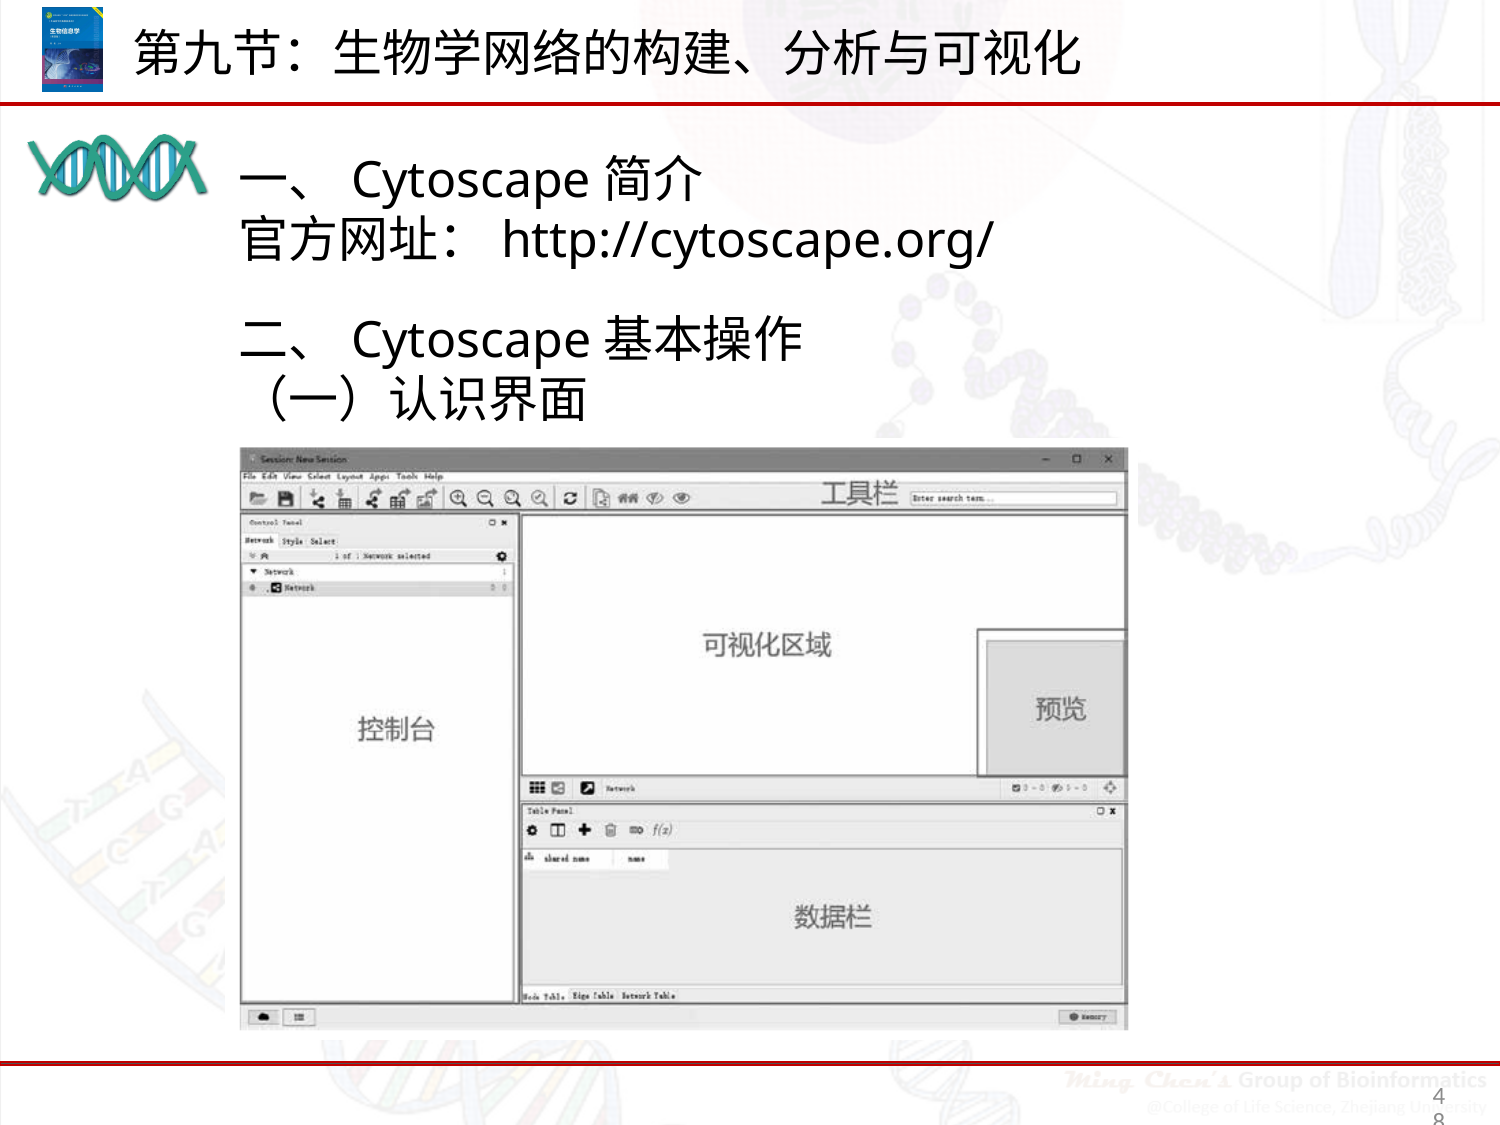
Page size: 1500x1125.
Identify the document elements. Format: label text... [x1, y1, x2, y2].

picture [42, 7, 103, 92]
text_box [0, 102, 1500, 106]
picture [225, 438, 1138, 1040]
text_box 二、Cytoscape基本操作 （一）认识界面 [224, 299, 852, 435]
slide_number 48 [1417, 1066, 1472, 1125]
text_box [0, 1061, 1500, 1066]
text_box 一、Cytoscape简介 官方网址：http://cytoscape.org/ [224, 140, 1092, 276]
text_box 第九节：生物学网络的构建、分析与可视化 [117, 13, 1246, 89]
picture [25, 128, 210, 208]
